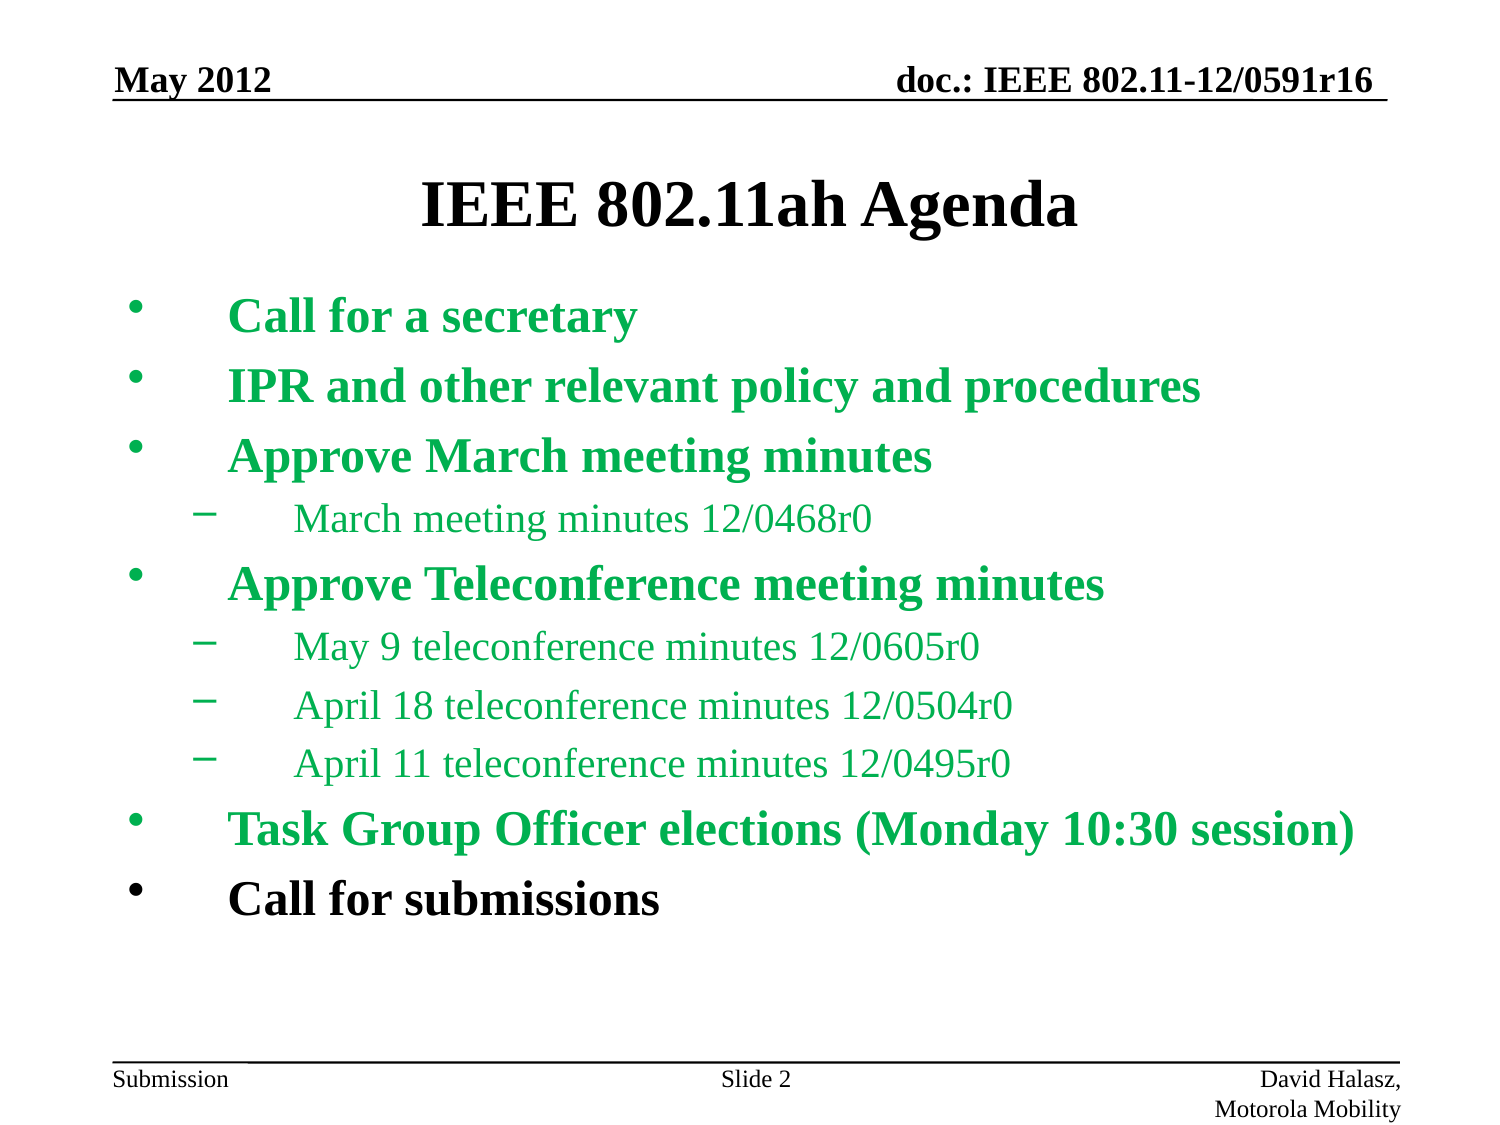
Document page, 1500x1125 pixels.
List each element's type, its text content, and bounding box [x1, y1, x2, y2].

footer David Halasz, Motorola Mobility [1185, 1061, 1402, 1093]
list Call for a secretary IPR and other relevant policy and procedures Approve March meeting minutes March meeting minutes 12/0468r0 Approve Teleconference meeting minutes May 9 teleconference minutes 12/0605r0 April 18 teleconference minutes 12/0504r0 April 11 teleconference minutes 12/0495r0 Task Group Officer elections (Monday 10:30 session) Call for submissions [112, 274, 1388, 951]
slide_number Slide 2 [712, 1061, 800, 1093]
title IEEE 802.11ah Agenda [112, 112, 1388, 274]
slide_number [114, 54, 333, 101]
